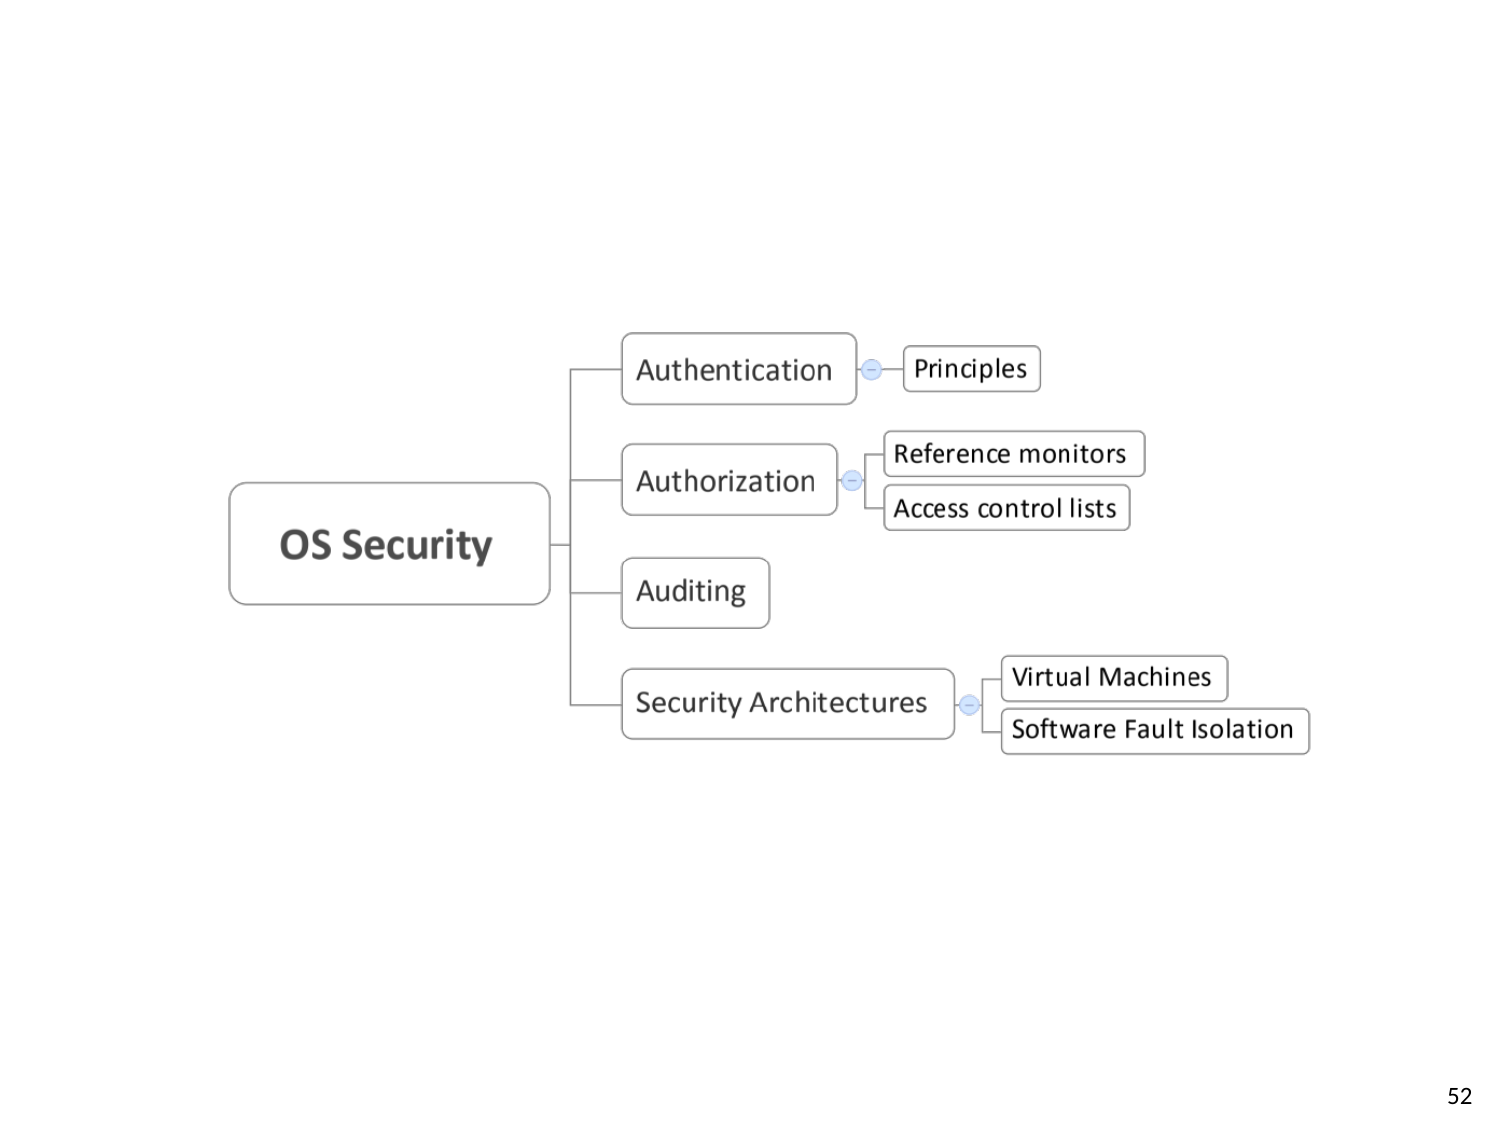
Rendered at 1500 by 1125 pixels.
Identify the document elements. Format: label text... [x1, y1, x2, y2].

picture [315, 0, 1185, 1125]
slide_number 52 [1189, 1065, 1488, 1125]
